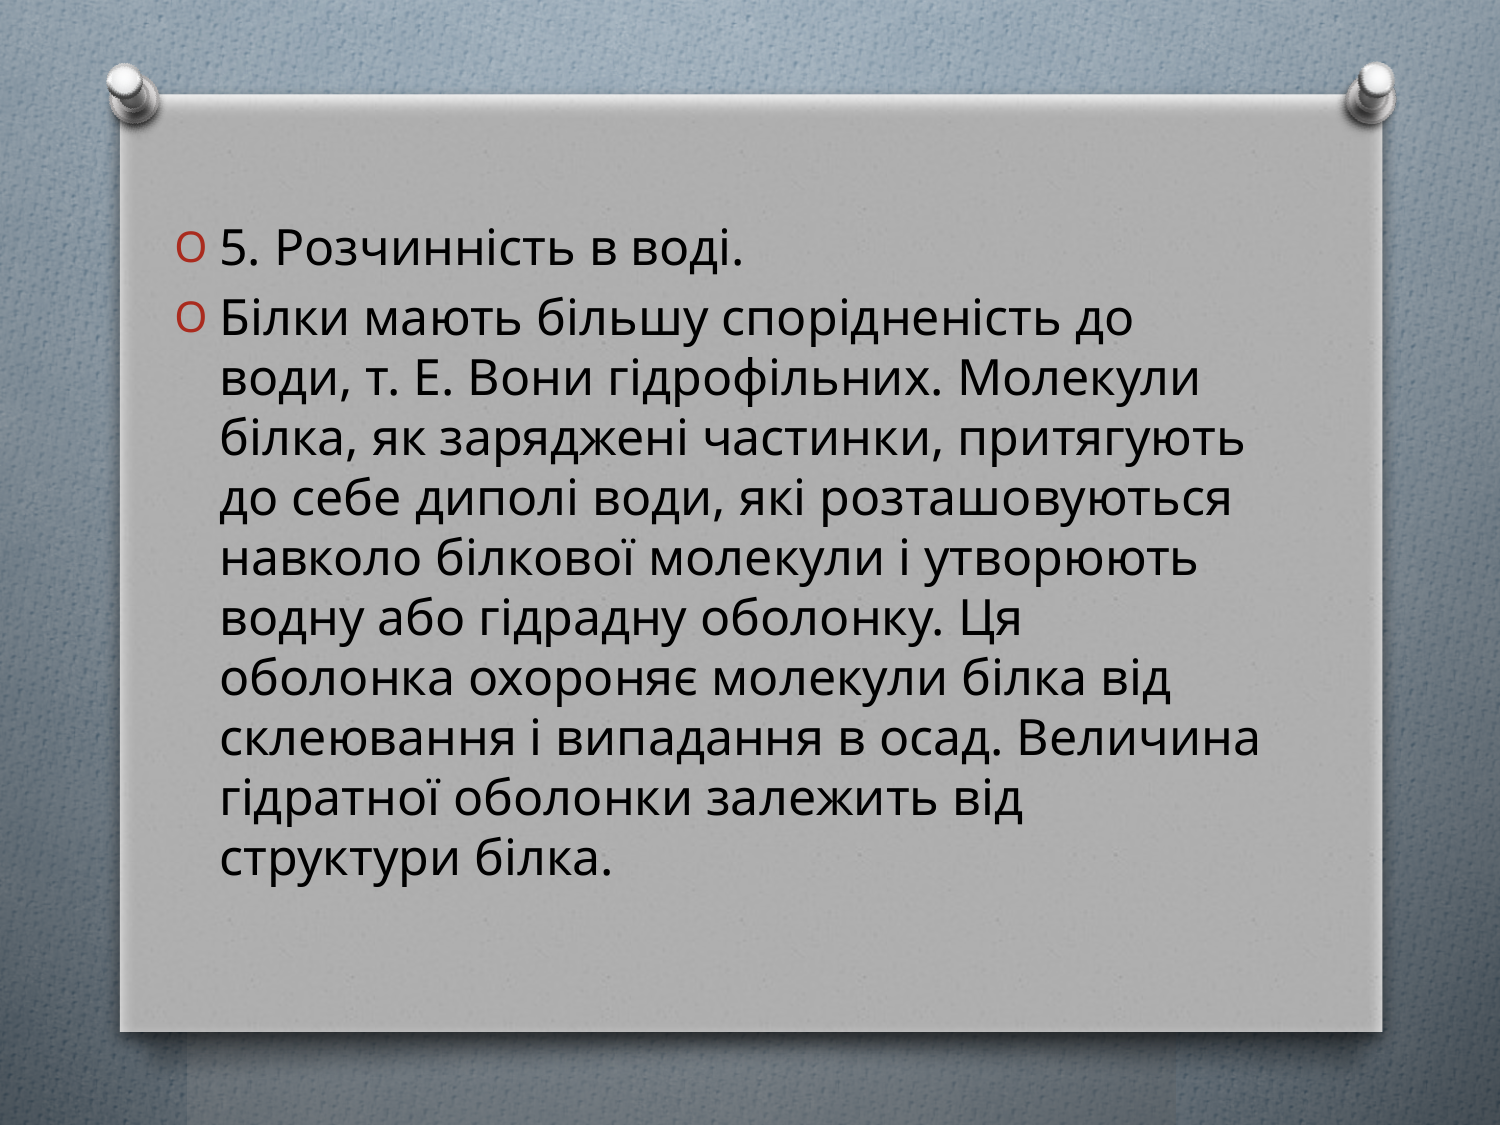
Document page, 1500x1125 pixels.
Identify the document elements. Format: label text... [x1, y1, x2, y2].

list 5. Розчинність в воді. Білки мають більшу спорідненість до води, т. Е. Вони гідрофільних. Молекули білка, як заряджені частинки, притягують до себе диполі води, які розташовуються навколо білкової молекули і утворюють водну або гідрадну оболонку. Ця оболонка охороняє молекули білка від склеювання і випадання в осад. Величина гідратної оболонки залежить від структури білка. [159, 208, 1283, 957]
picture [1317, 35, 1439, 156]
picture [75, 29, 198, 153]
